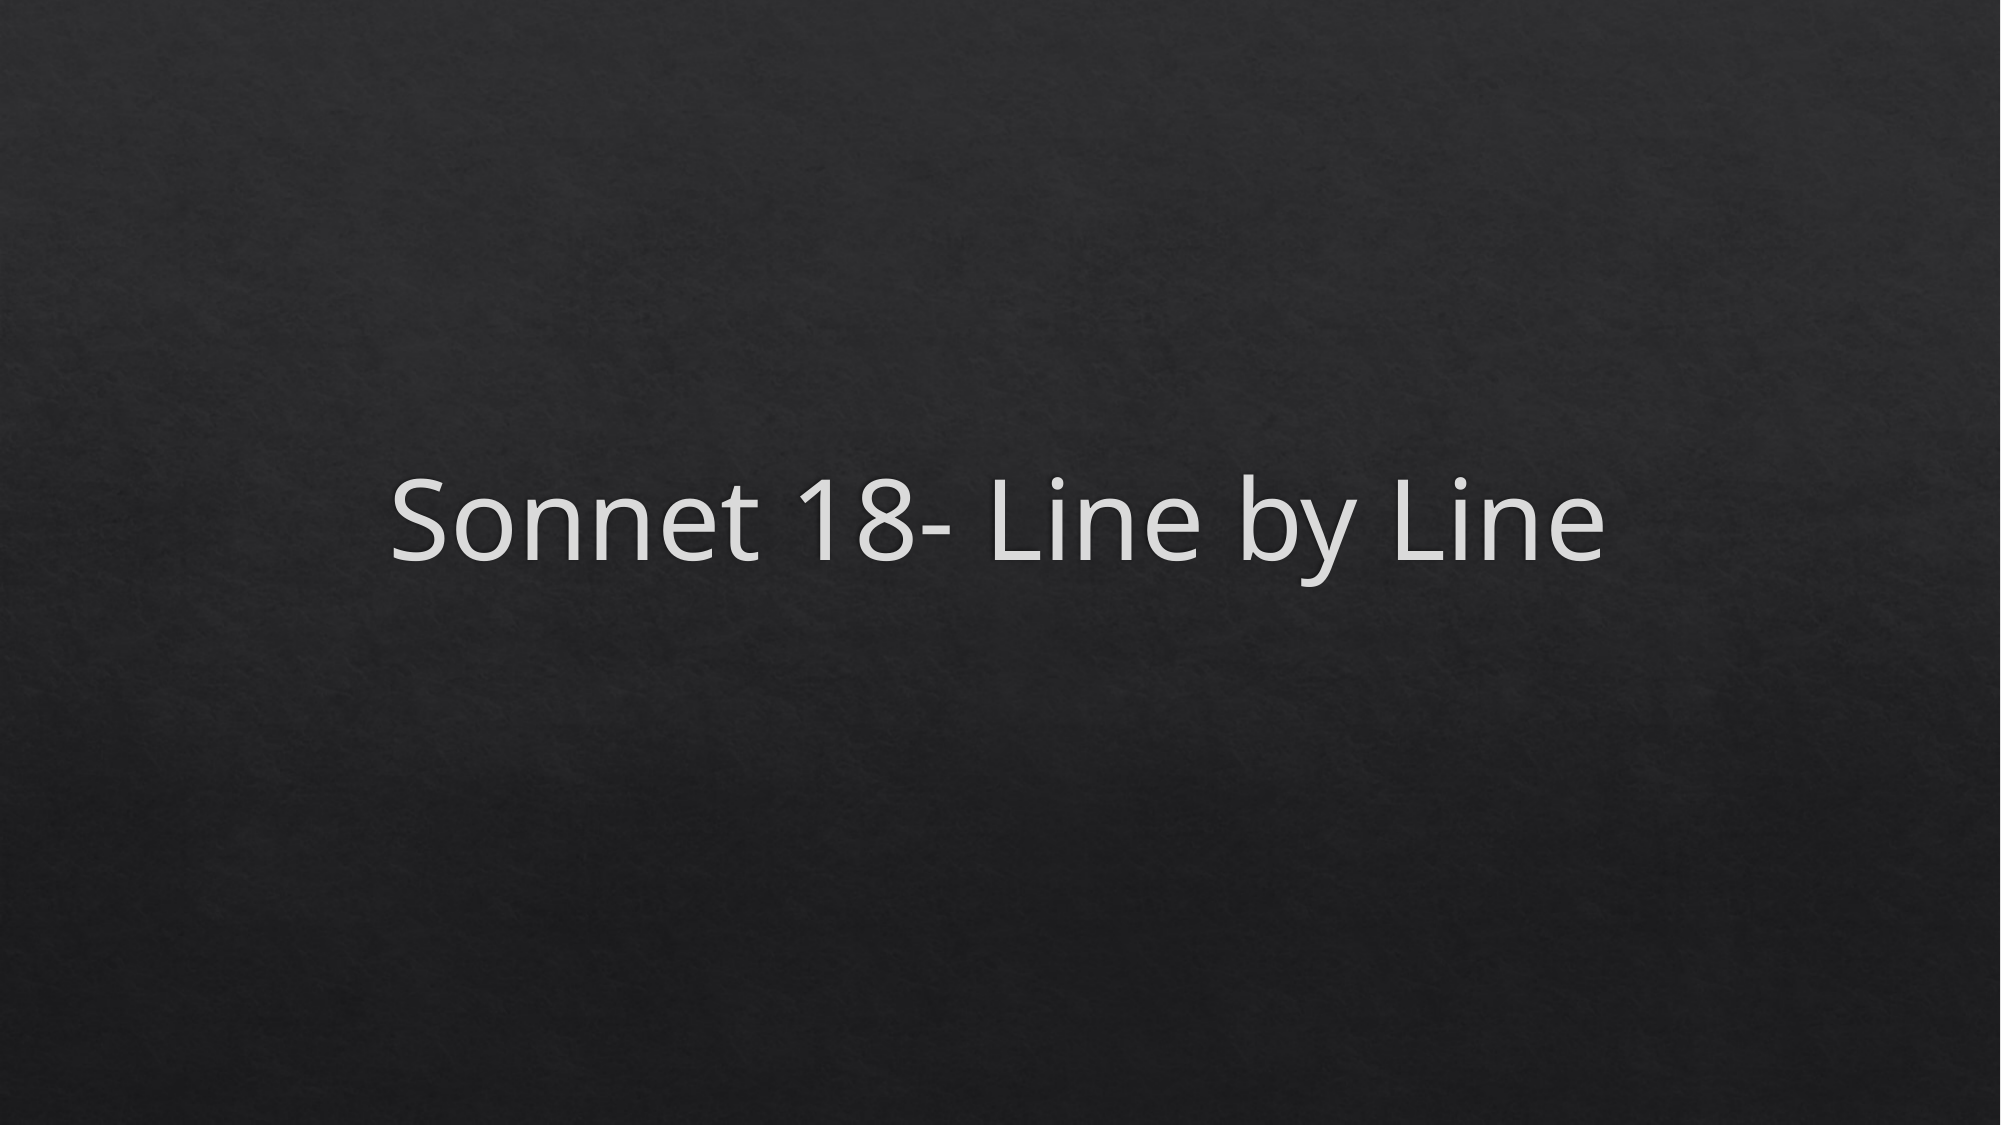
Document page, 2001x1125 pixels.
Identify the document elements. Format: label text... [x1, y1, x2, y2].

picture [0, 0, 2001, 1125]
title Sonnet 18- Line by Line [224, 290, 1774, 591]
